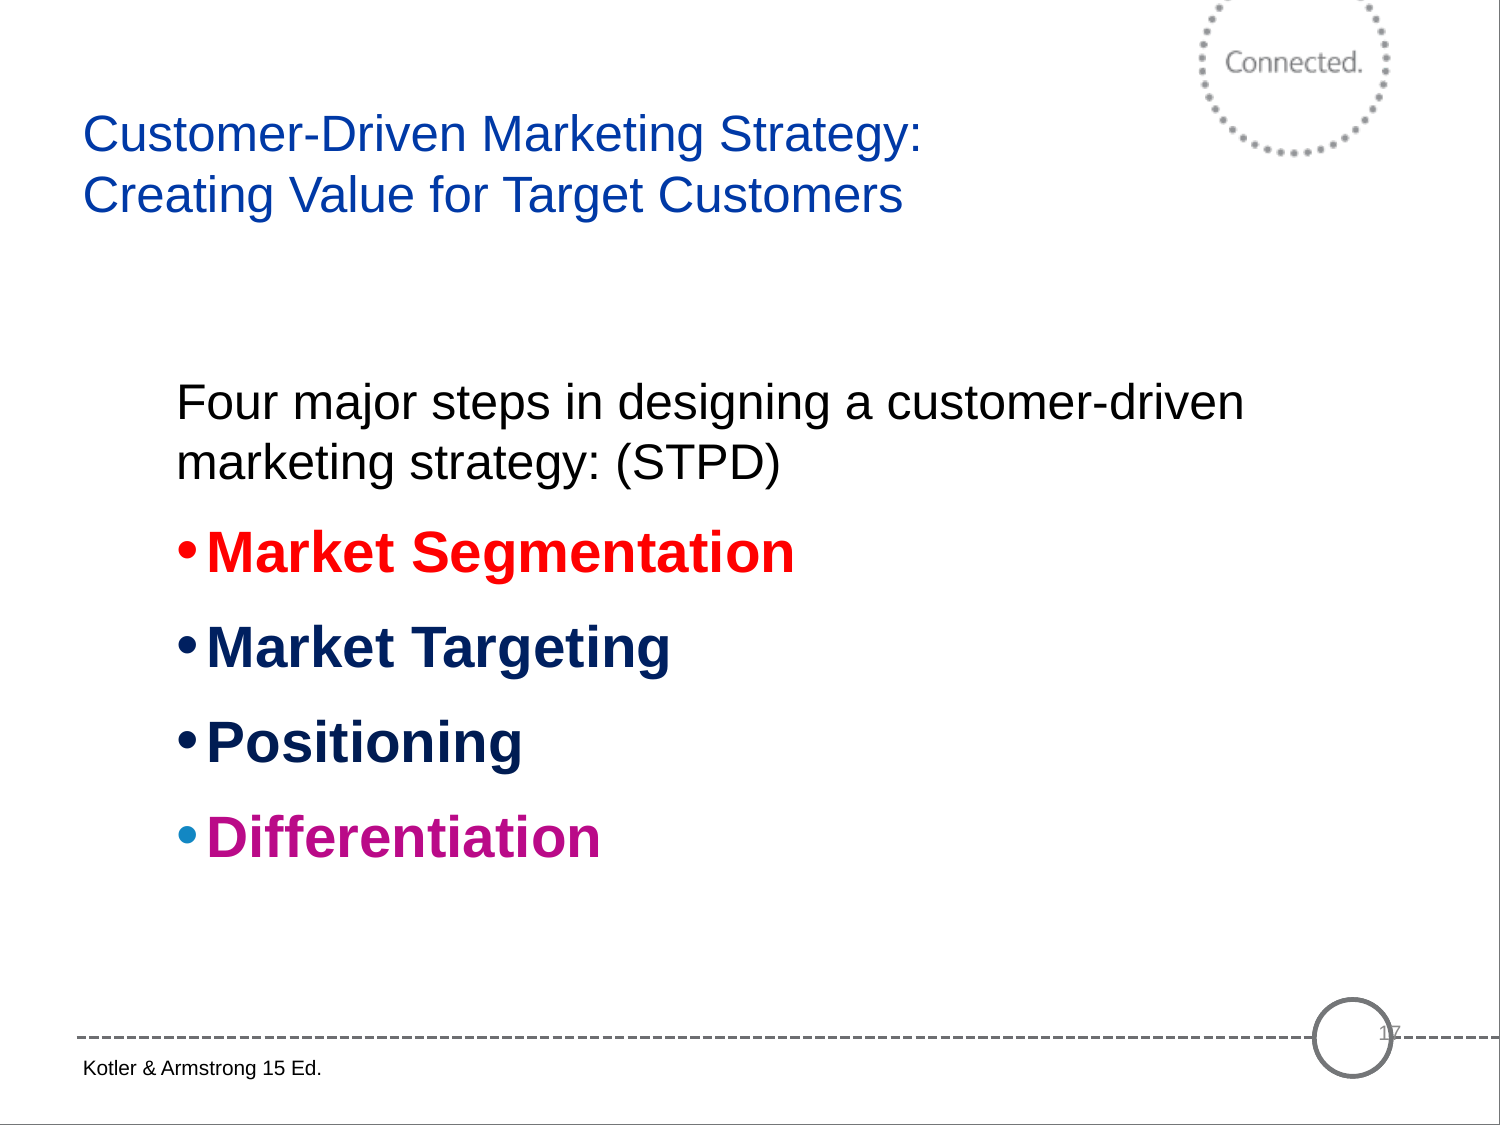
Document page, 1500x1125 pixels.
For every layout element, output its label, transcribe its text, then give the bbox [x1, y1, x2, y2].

list Four major steps in designing a customer-driven marketing strategy: (STPD) Market Segmentation Market Targeting Positioning Differentiation [161, 361, 1447, 1032]
footer Kotler & Armstrong 15 Ed. [67, 1037, 585, 1098]
slide_number 17 [1354, 1001, 1425, 1062]
picture [1198, 0, 1392, 158]
title Customer-Driven Marketing Strategy: Creating Value for Target Customers [67, 91, 1211, 232]
